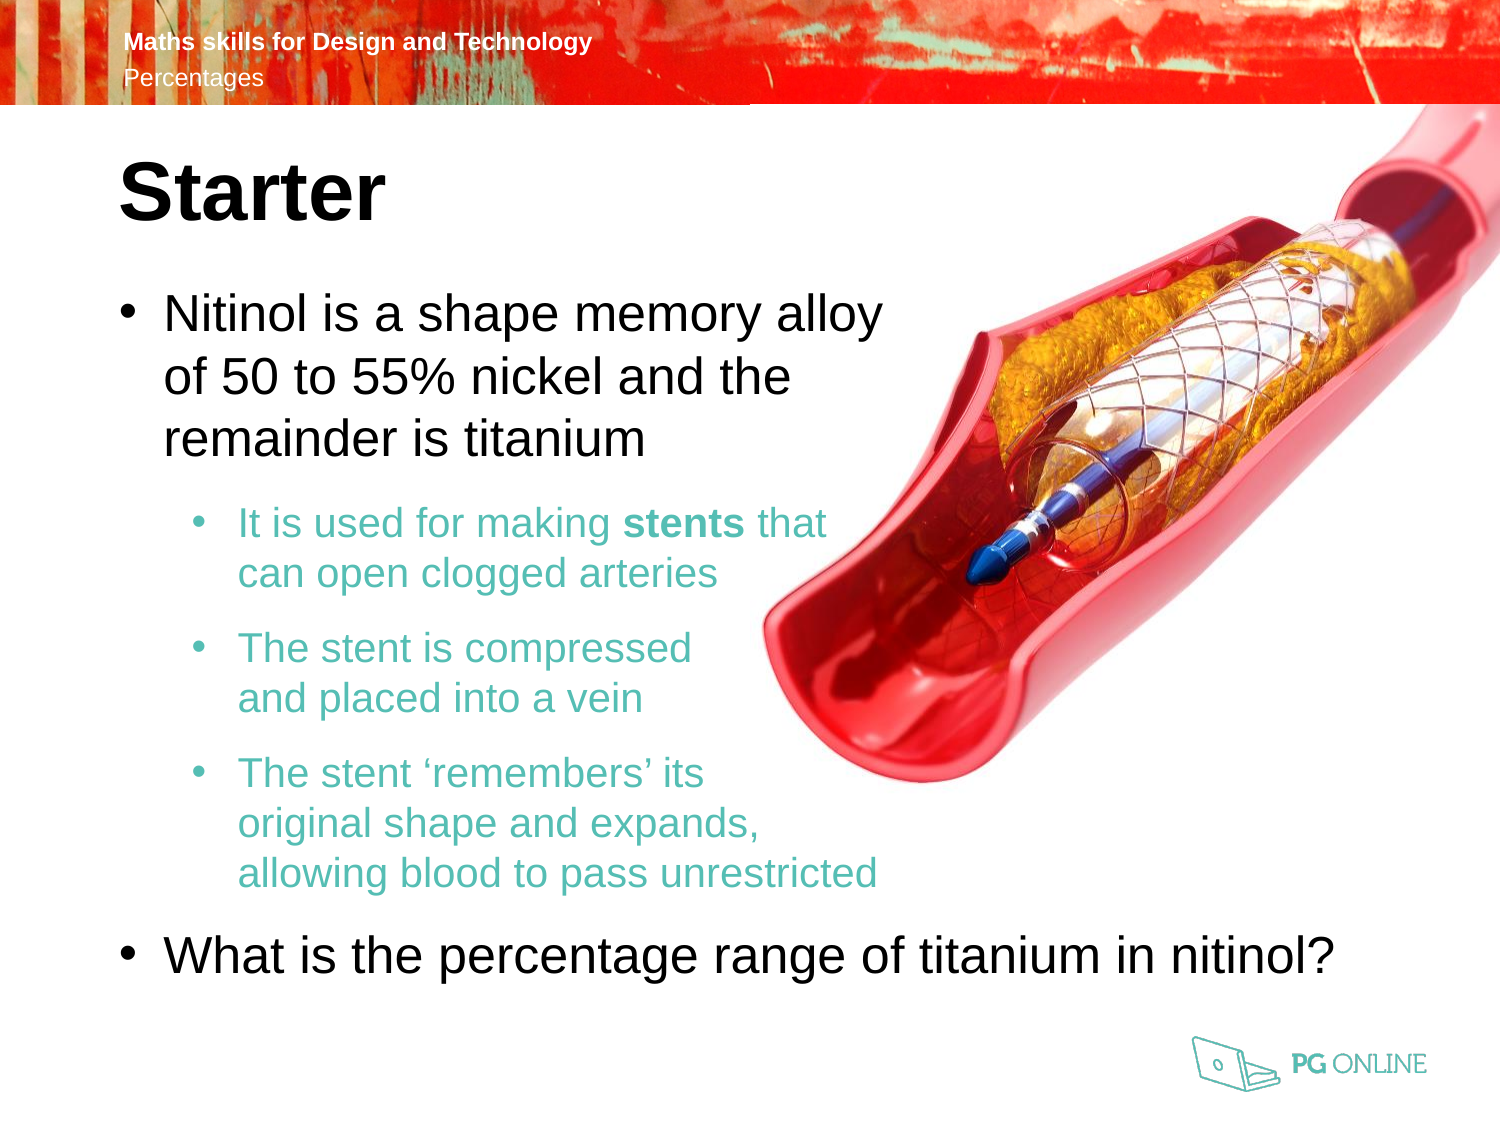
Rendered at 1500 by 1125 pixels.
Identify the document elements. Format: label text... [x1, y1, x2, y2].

list Starter [118, 148, 749, 259]
picture [0, 0, 1500, 796]
picture [1191, 1036, 1427, 1092]
list Nitinol is a shape memory alloy of 50 to 55% nickel and the remainder is titanium It is used for making stents that can open clogged arteries The stent is compressed and placed into a vein The stent ‘remembers’ its original shape and expands, allowing blood to pass unrestricted What is the percentage range of titanium in nitinol? [118, 279, 1398, 847]
